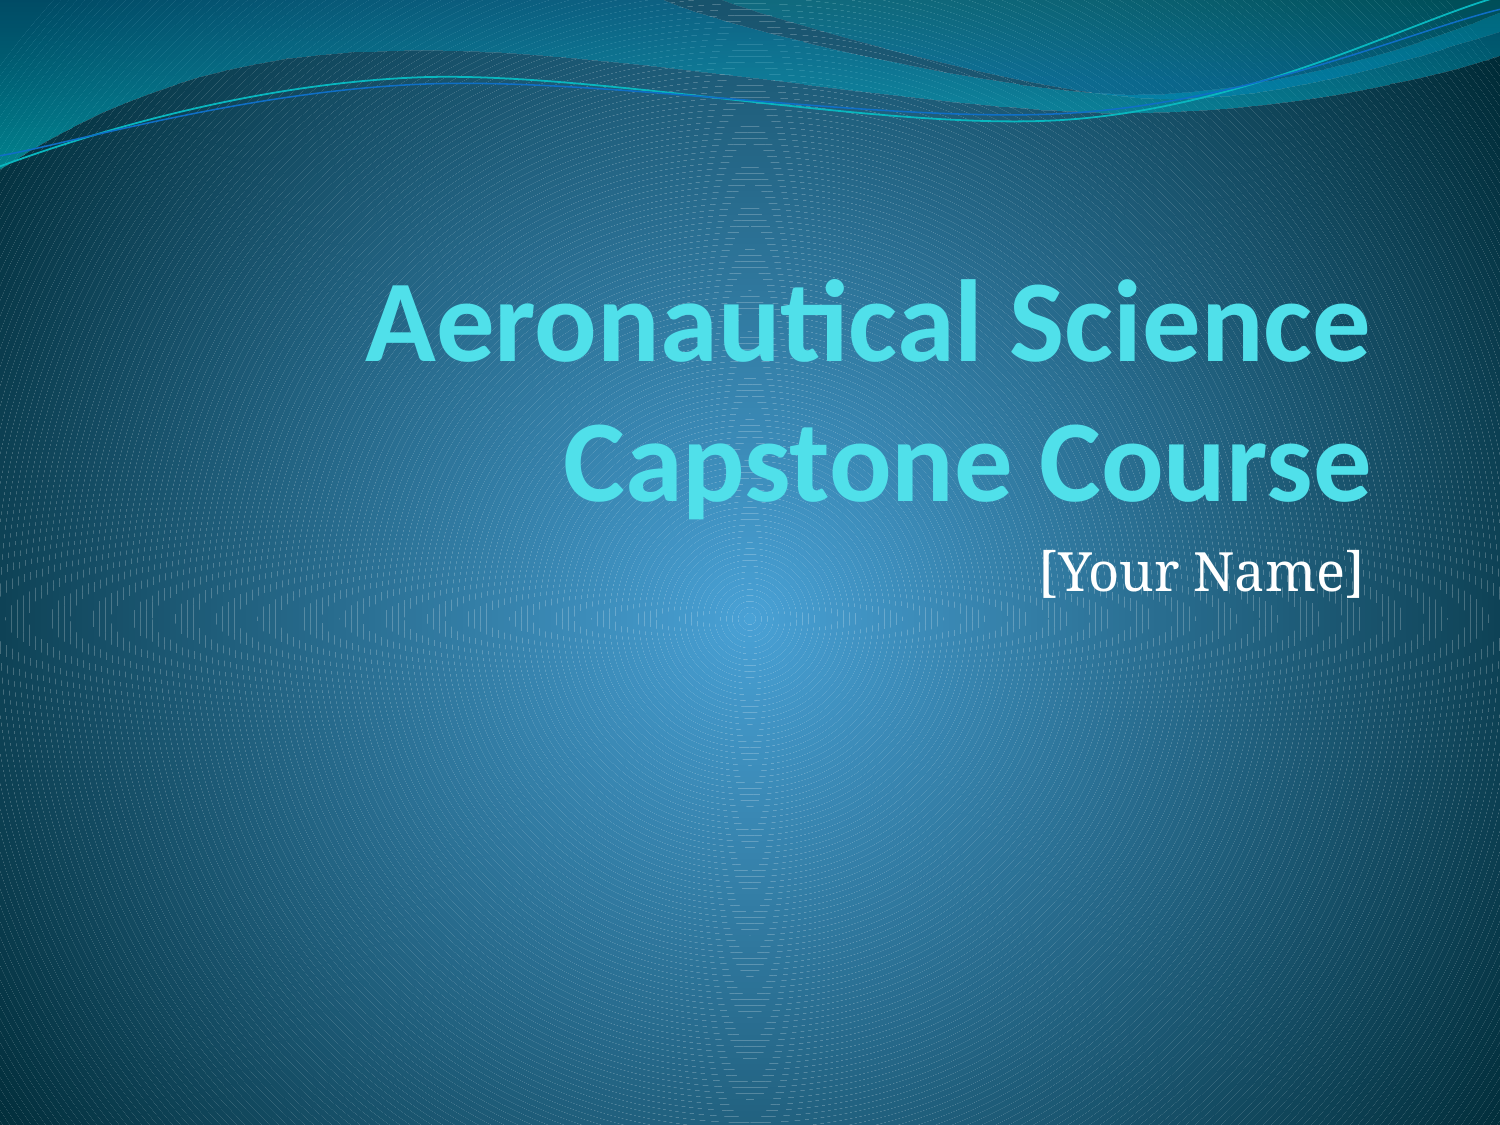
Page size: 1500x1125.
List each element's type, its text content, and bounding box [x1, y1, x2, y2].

subtitle [Your Name] [87, 529, 1376, 818]
title Aeronautical Science Capstone Course [87, 224, 1376, 525]
